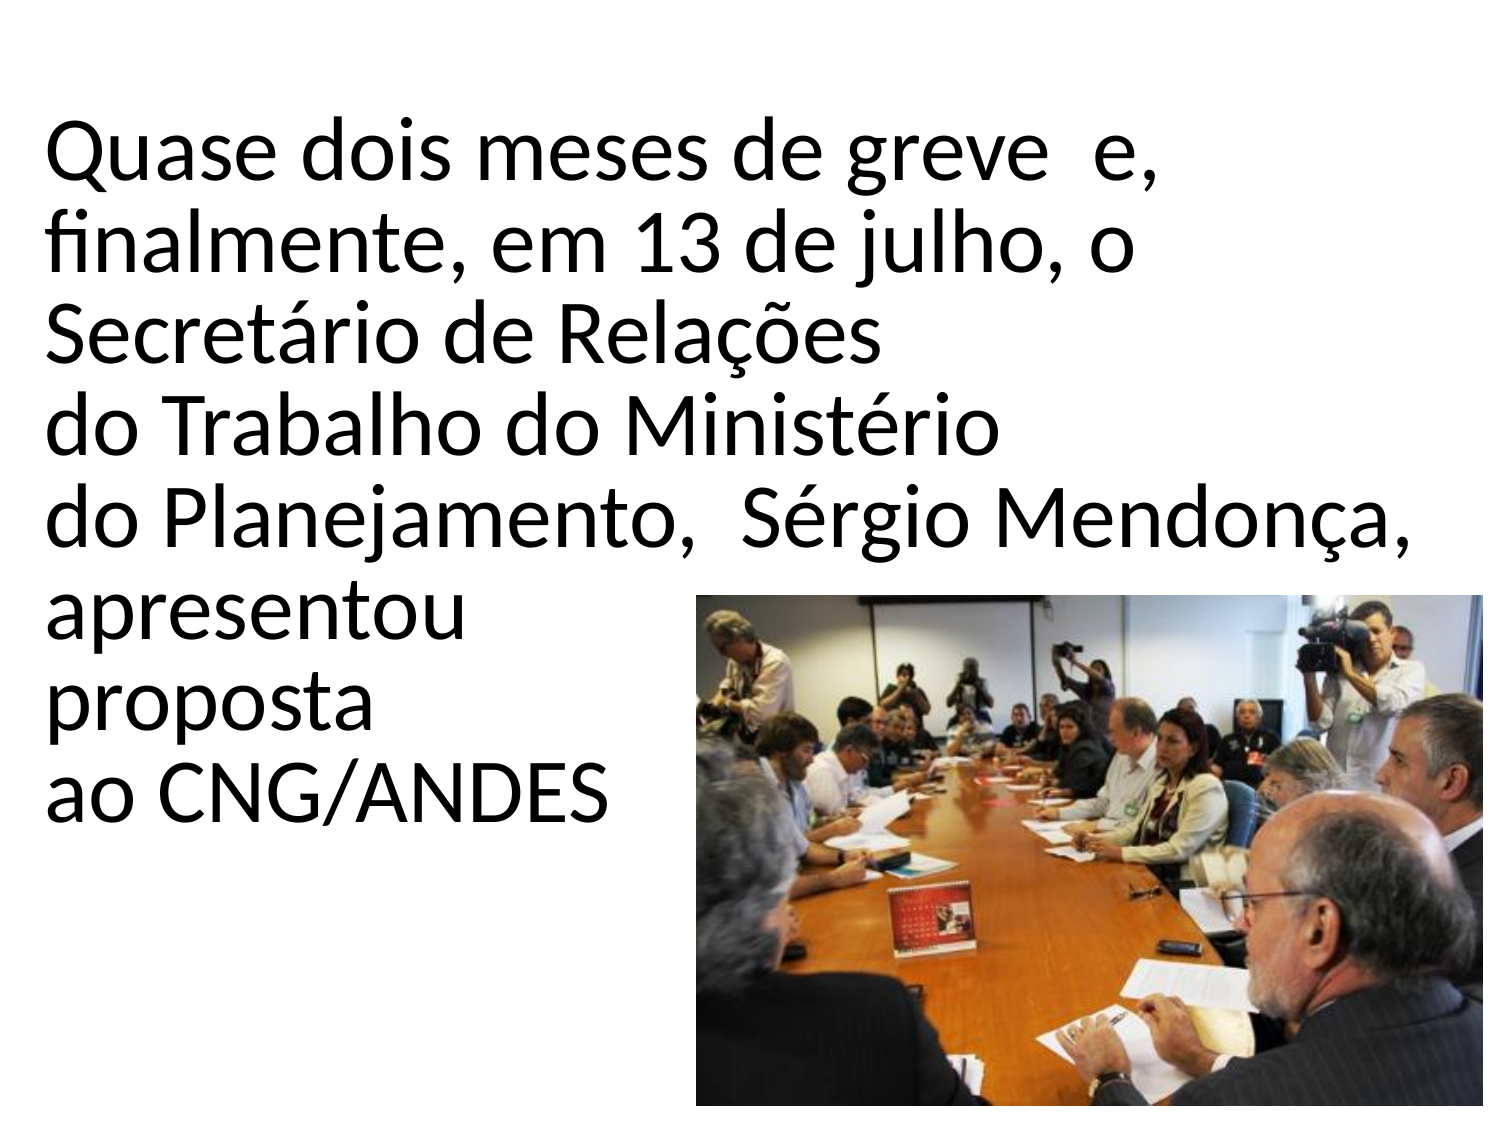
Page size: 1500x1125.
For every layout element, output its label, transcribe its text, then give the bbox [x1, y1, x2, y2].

title Quase dois meses de greve e, finalmente, em 13 de julho, o Secretário de Relações do Trabalho do Ministério do Planejamento, Sérgio Mendonça, apresentou proposta ao CNG/ANDES [29, 30, 1471, 927]
picture [696, 595, 1483, 1107]
